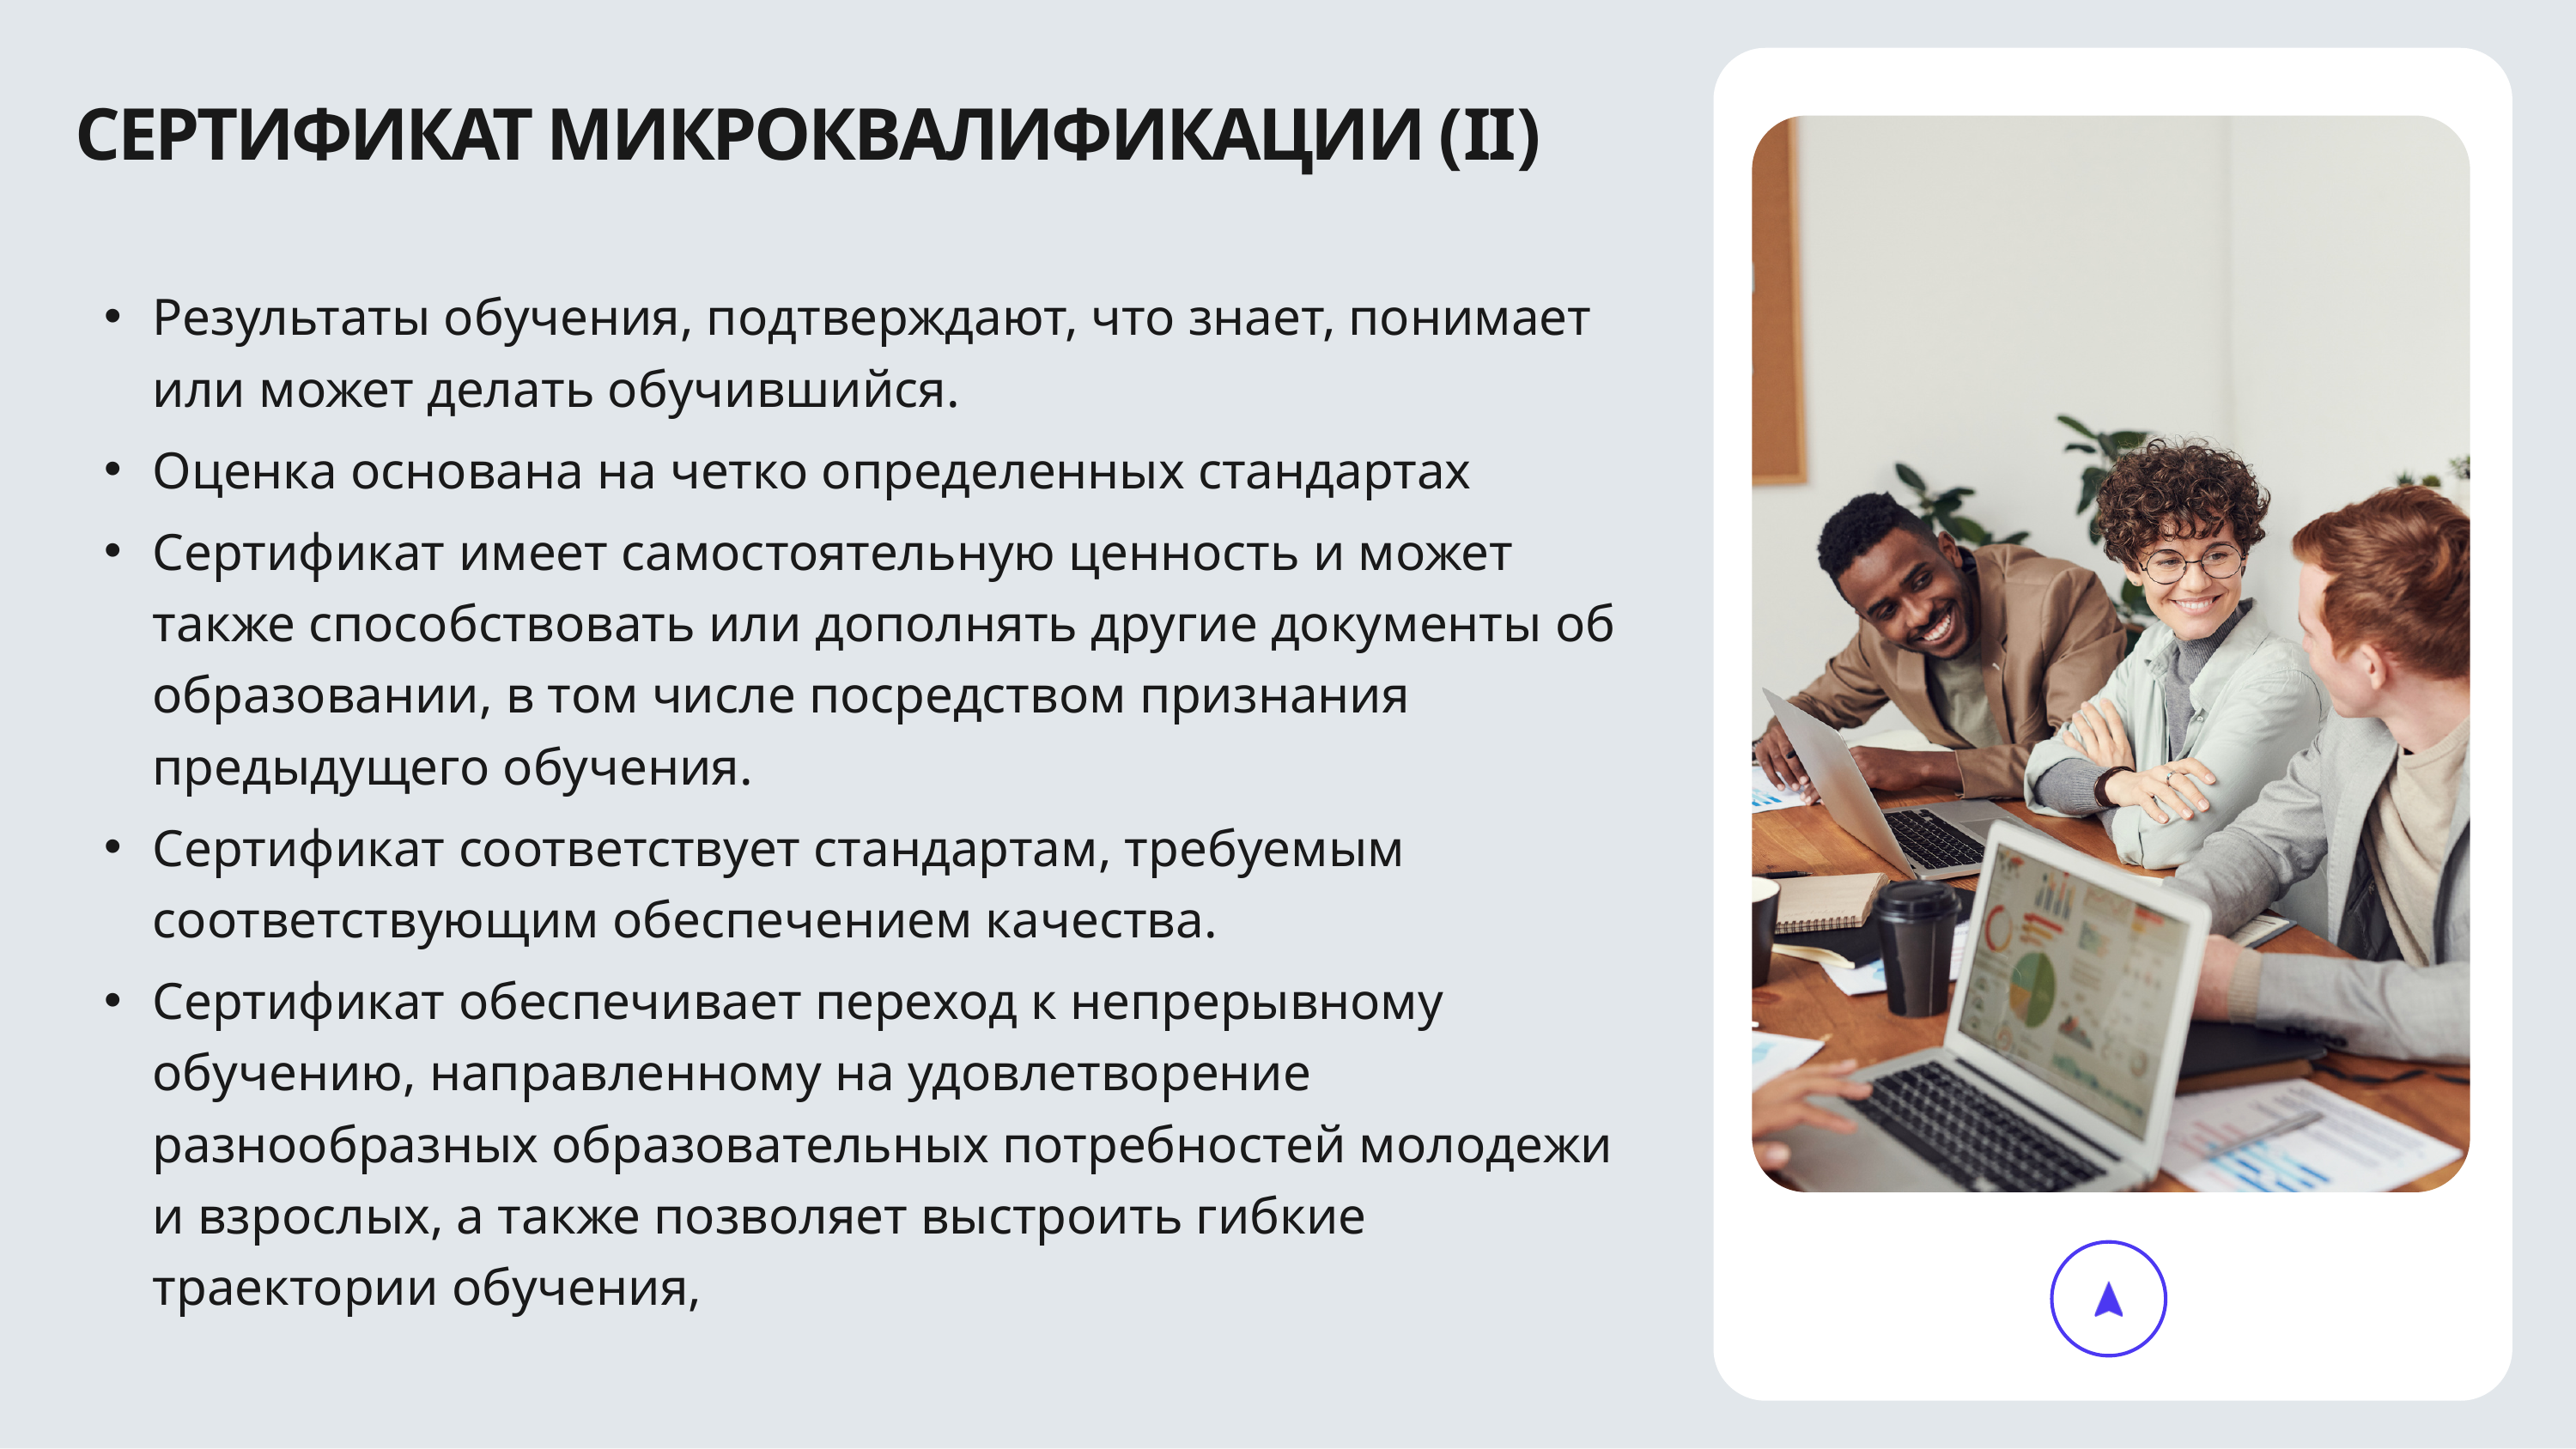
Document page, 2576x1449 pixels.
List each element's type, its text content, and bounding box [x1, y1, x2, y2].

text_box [1752, 115, 2470, 1193]
text_box Результаты обучения, подтверждают, что знает, понимает или может делать обучившийся. Оценка основана на четко определенных стандартах Сертификат имеет самостоятельную ценность и может также способствовать или дополнять другие документы об образовании, в том числе посредством признания предыдущего обучения. Сертификат соответствует стандартам, требуемым соответствующим обеспечением качества. Сертификат обеспечивает переход к непрерывному обучению, направленному на удовлетворение разнообразных образовательных потребностей молодежи и взрослых, а также позволяет выстроить гибкие траектории обучения, [91, 267, 1666, 1284]
text_box [0, 0, 2576, 1449]
text_box СЕРТИФИКАТ МИКРОКВАЛИФИКАЦИИ (II) [75, 3, 2324, 175]
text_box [2050, 1240, 2168, 1358]
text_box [1713, 47, 2513, 1401]
